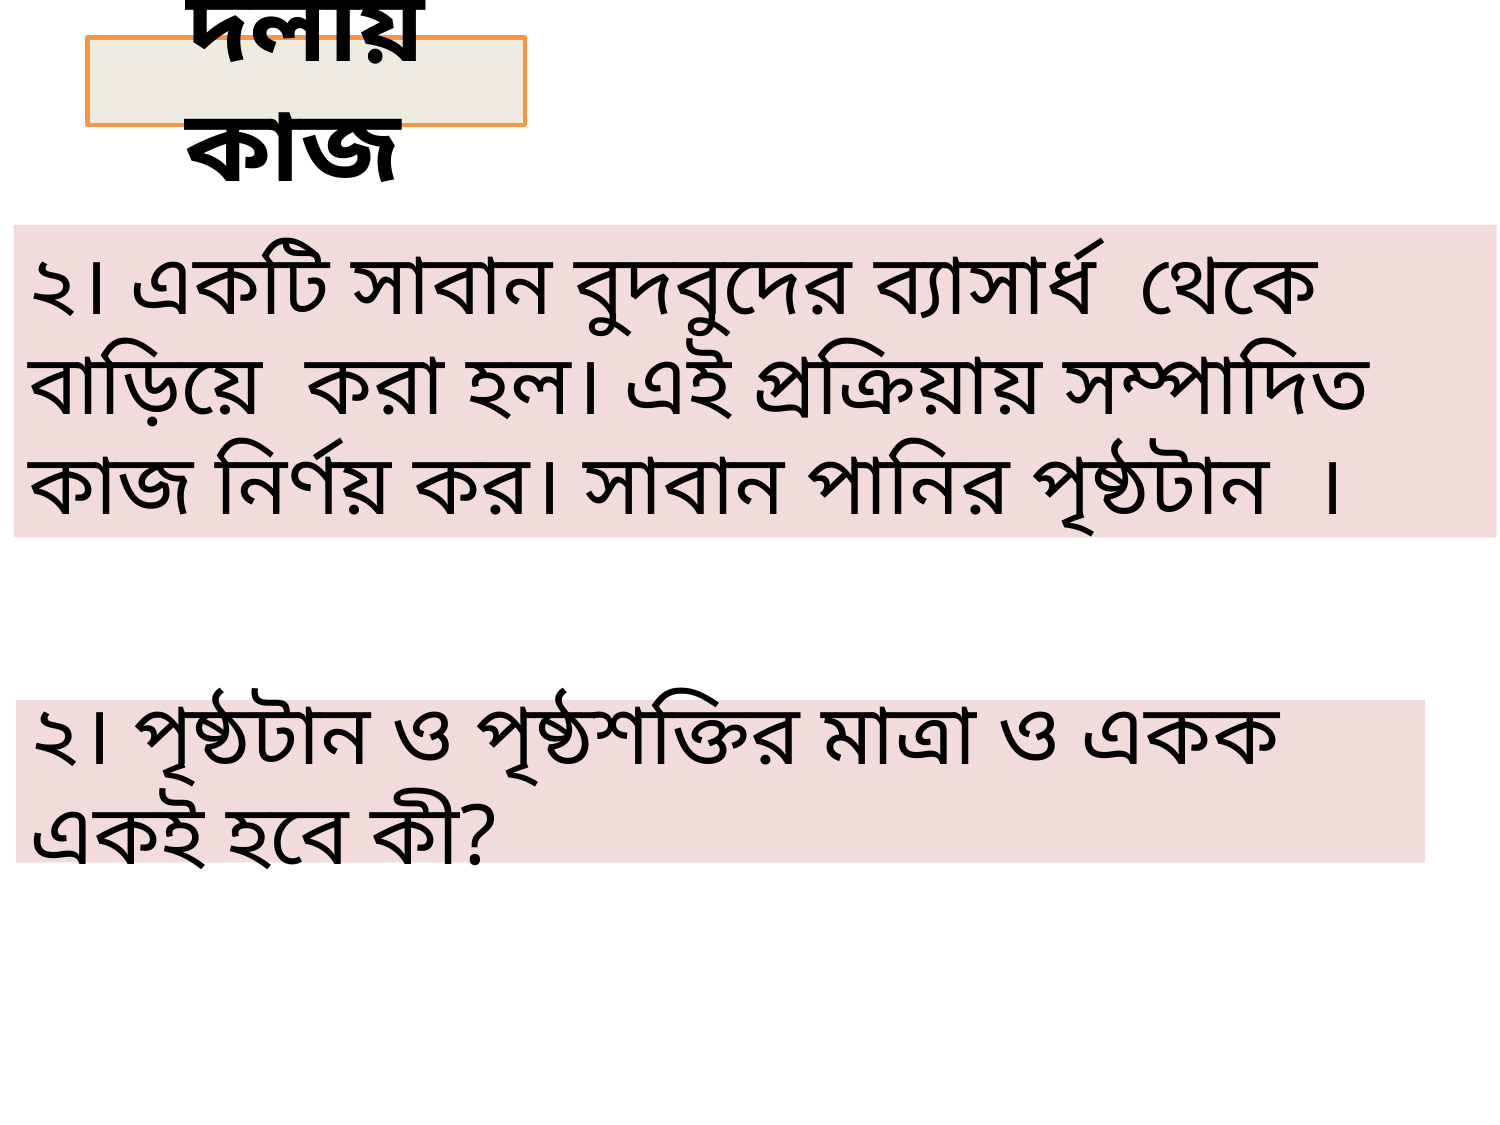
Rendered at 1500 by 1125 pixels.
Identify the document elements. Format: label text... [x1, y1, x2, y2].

text_box দলীয় কাজ [85, 35, 527, 127]
text_box ২। পৃষ্ঠটান ও পৃষ্ঠশক্তির মাত্রা ও একক একই হবে কী? [14, 698, 1427, 864]
